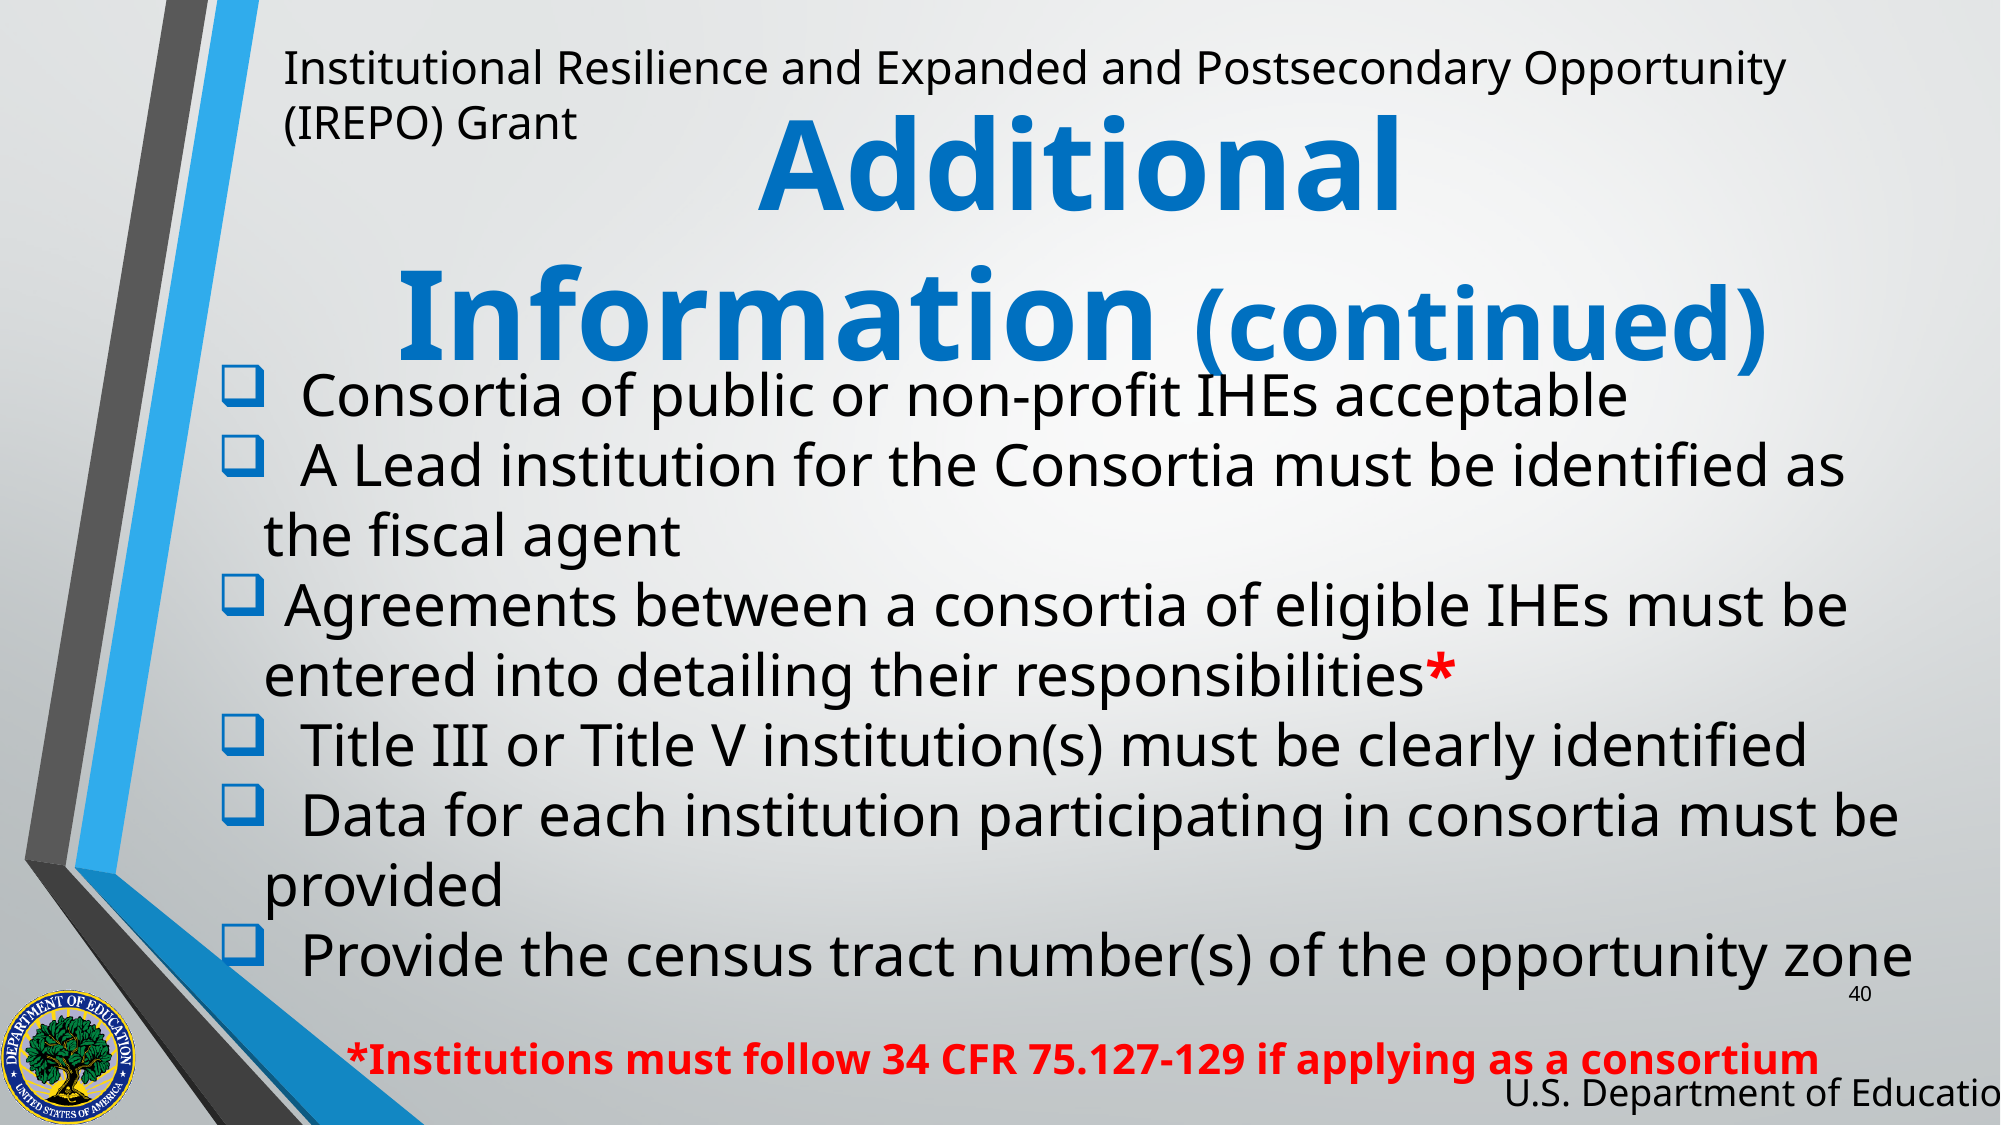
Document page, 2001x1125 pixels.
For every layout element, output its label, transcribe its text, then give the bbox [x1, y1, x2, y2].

title Additional Information (continued) [374, 78, 1792, 350]
picture [0, 989, 136, 1125]
text_box U.S. Department of Education [1965, 1061, 2000, 1122]
text_box Institutional Resilience and Expanded and Postsecondary Opportunity (IREPO) Grant [268, 31, 1930, 156]
text_box Consortia of public or non-profit IHEs acceptable A Lead institution for the Consortia must be identified as the fiscal agent Agreements between a consortia of eligible IHEs must be entered into detailing their responsibilities* Title III or Title V institution(s) must be clearly identified Data for each institution participating in consortia must be provided Provide the census tract number(s) of the opportunity zone *Institutions must follow 34 CFR 75.127-129 if applying as a consortium [202, 350, 1965, 1125]
